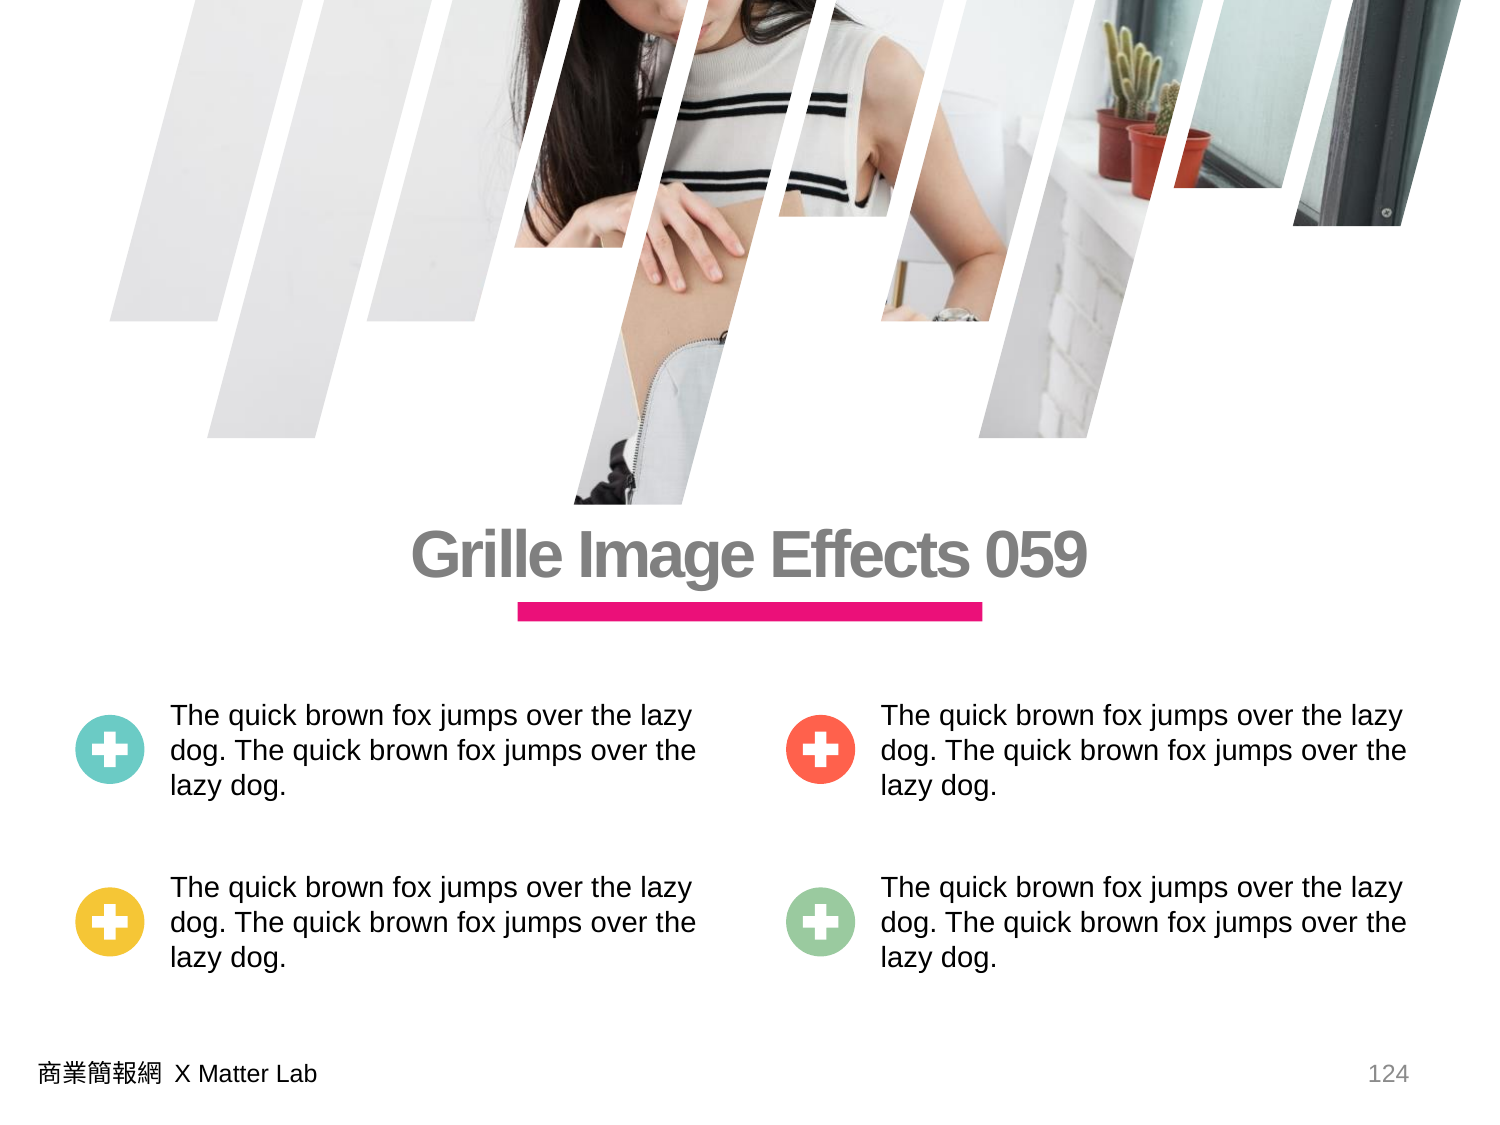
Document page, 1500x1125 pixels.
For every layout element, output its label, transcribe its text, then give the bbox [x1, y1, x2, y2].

footer 商業簡報網 X Matter Lab [23, 1042, 499, 1103]
text_box [515, 600, 984, 623]
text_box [785, 887, 856, 957]
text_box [75, 714, 145, 785]
text_box The quick brown fox jumps over the lazy dog. The quick brown fox jumps over the lazy dog. [155, 688, 714, 809]
slide_number 123 [1074, 1042, 1425, 1103]
text_box Grille Image Effects 059 [395, 514, 1105, 599]
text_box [785, 714, 856, 785]
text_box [75, 887, 145, 957]
text_box The quick brown fox jumps over the lazy dog. The quick brown fox jumps over the lazy dog. [155, 861, 714, 981]
text_box The quick brown fox jumps over the lazy dog. The quick brown fox jumps over the lazy dog. [865, 861, 1425, 981]
text_box The quick brown fox jumps over the lazy dog. The quick brown fox jumps over the lazy dog. [865, 688, 1425, 809]
picture [109, 0, 1462, 505]
